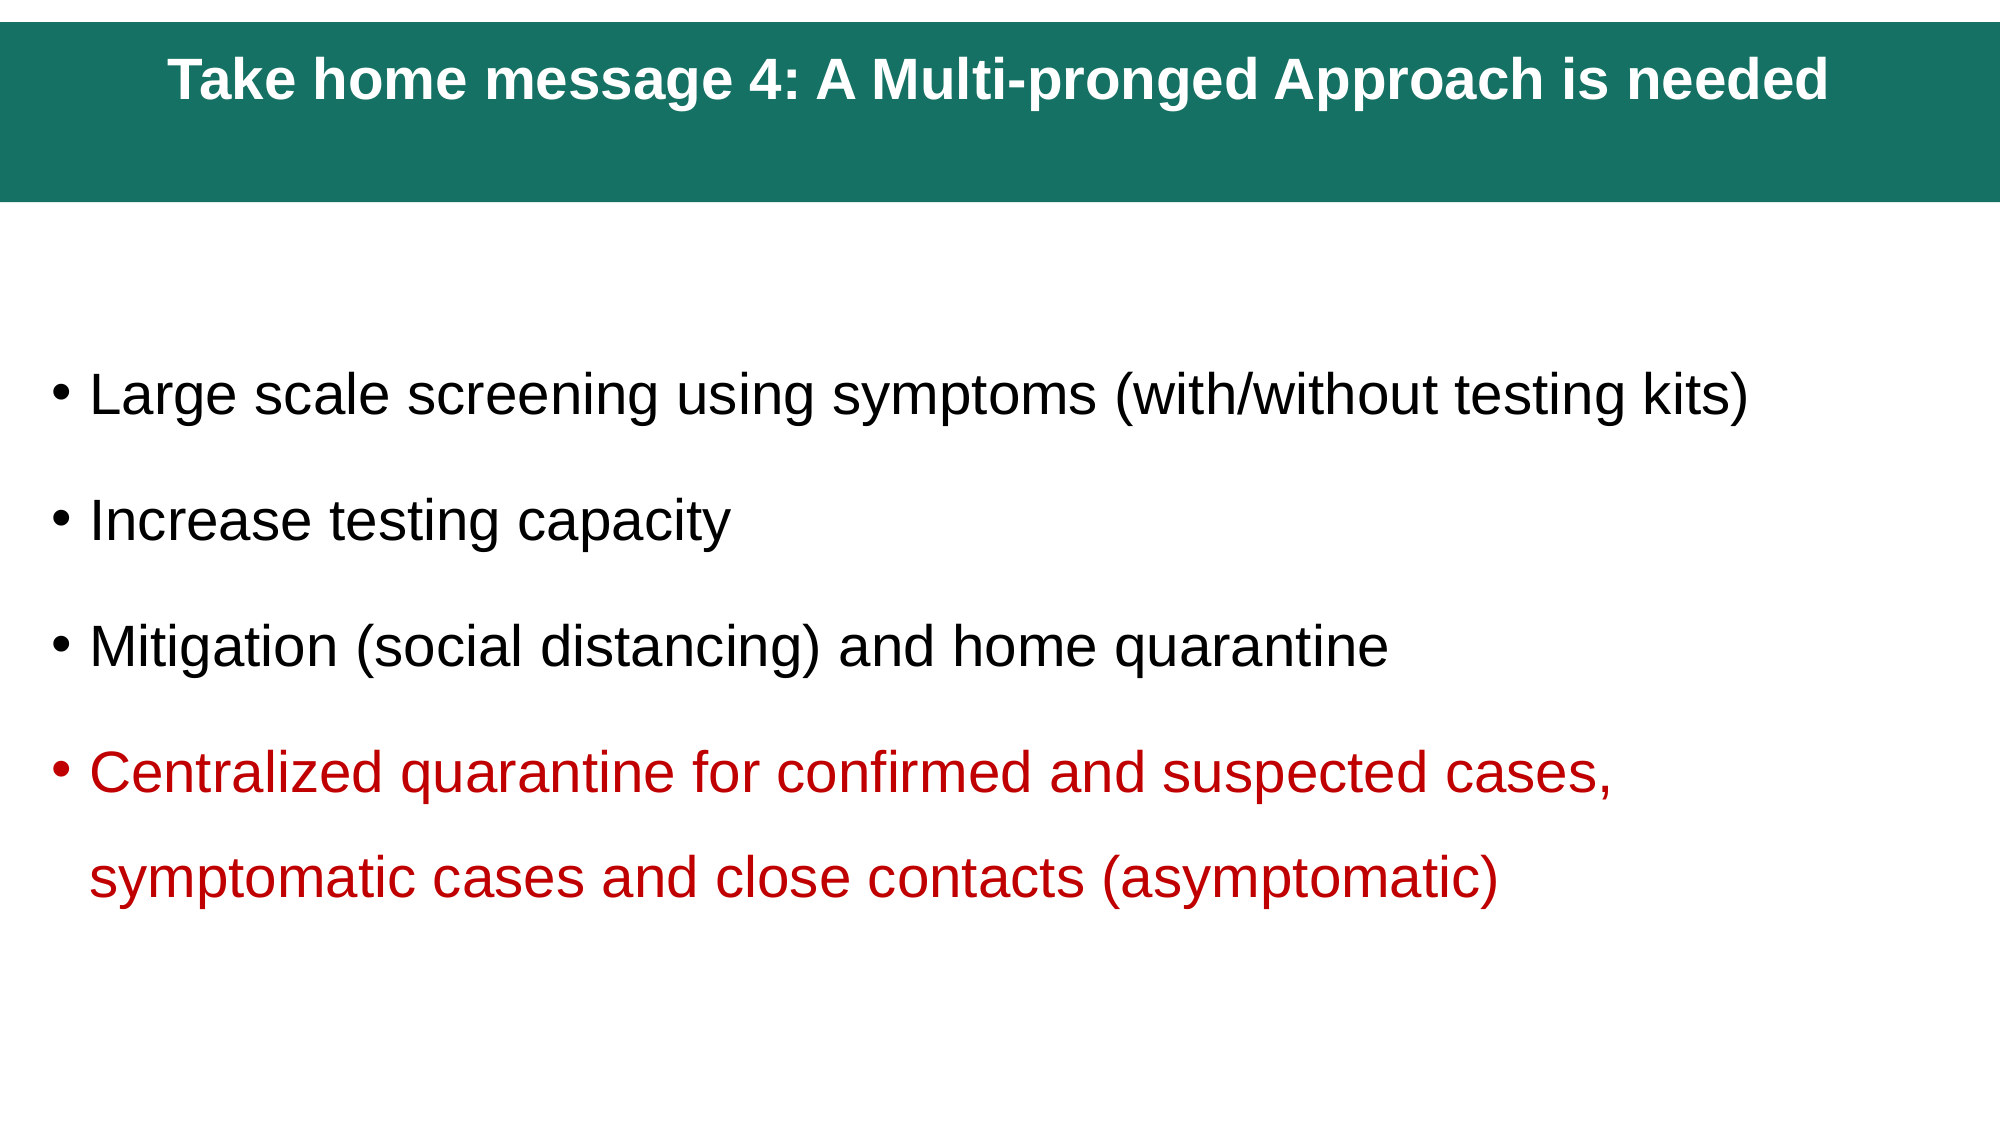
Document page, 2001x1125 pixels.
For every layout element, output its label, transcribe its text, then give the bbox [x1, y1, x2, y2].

list Large scale screening using symptoms (with/without testing kits) Increase testing capacity Mitigation (social distancing) and home quarantine Centralized quarantine for confirmed and suspected cases, symptomatic cases and close contacts (asymptomatic) [36, 314, 1964, 1040]
title Take home message 4: A Multi-pronged Approach is needed [0, 22, 2000, 203]
